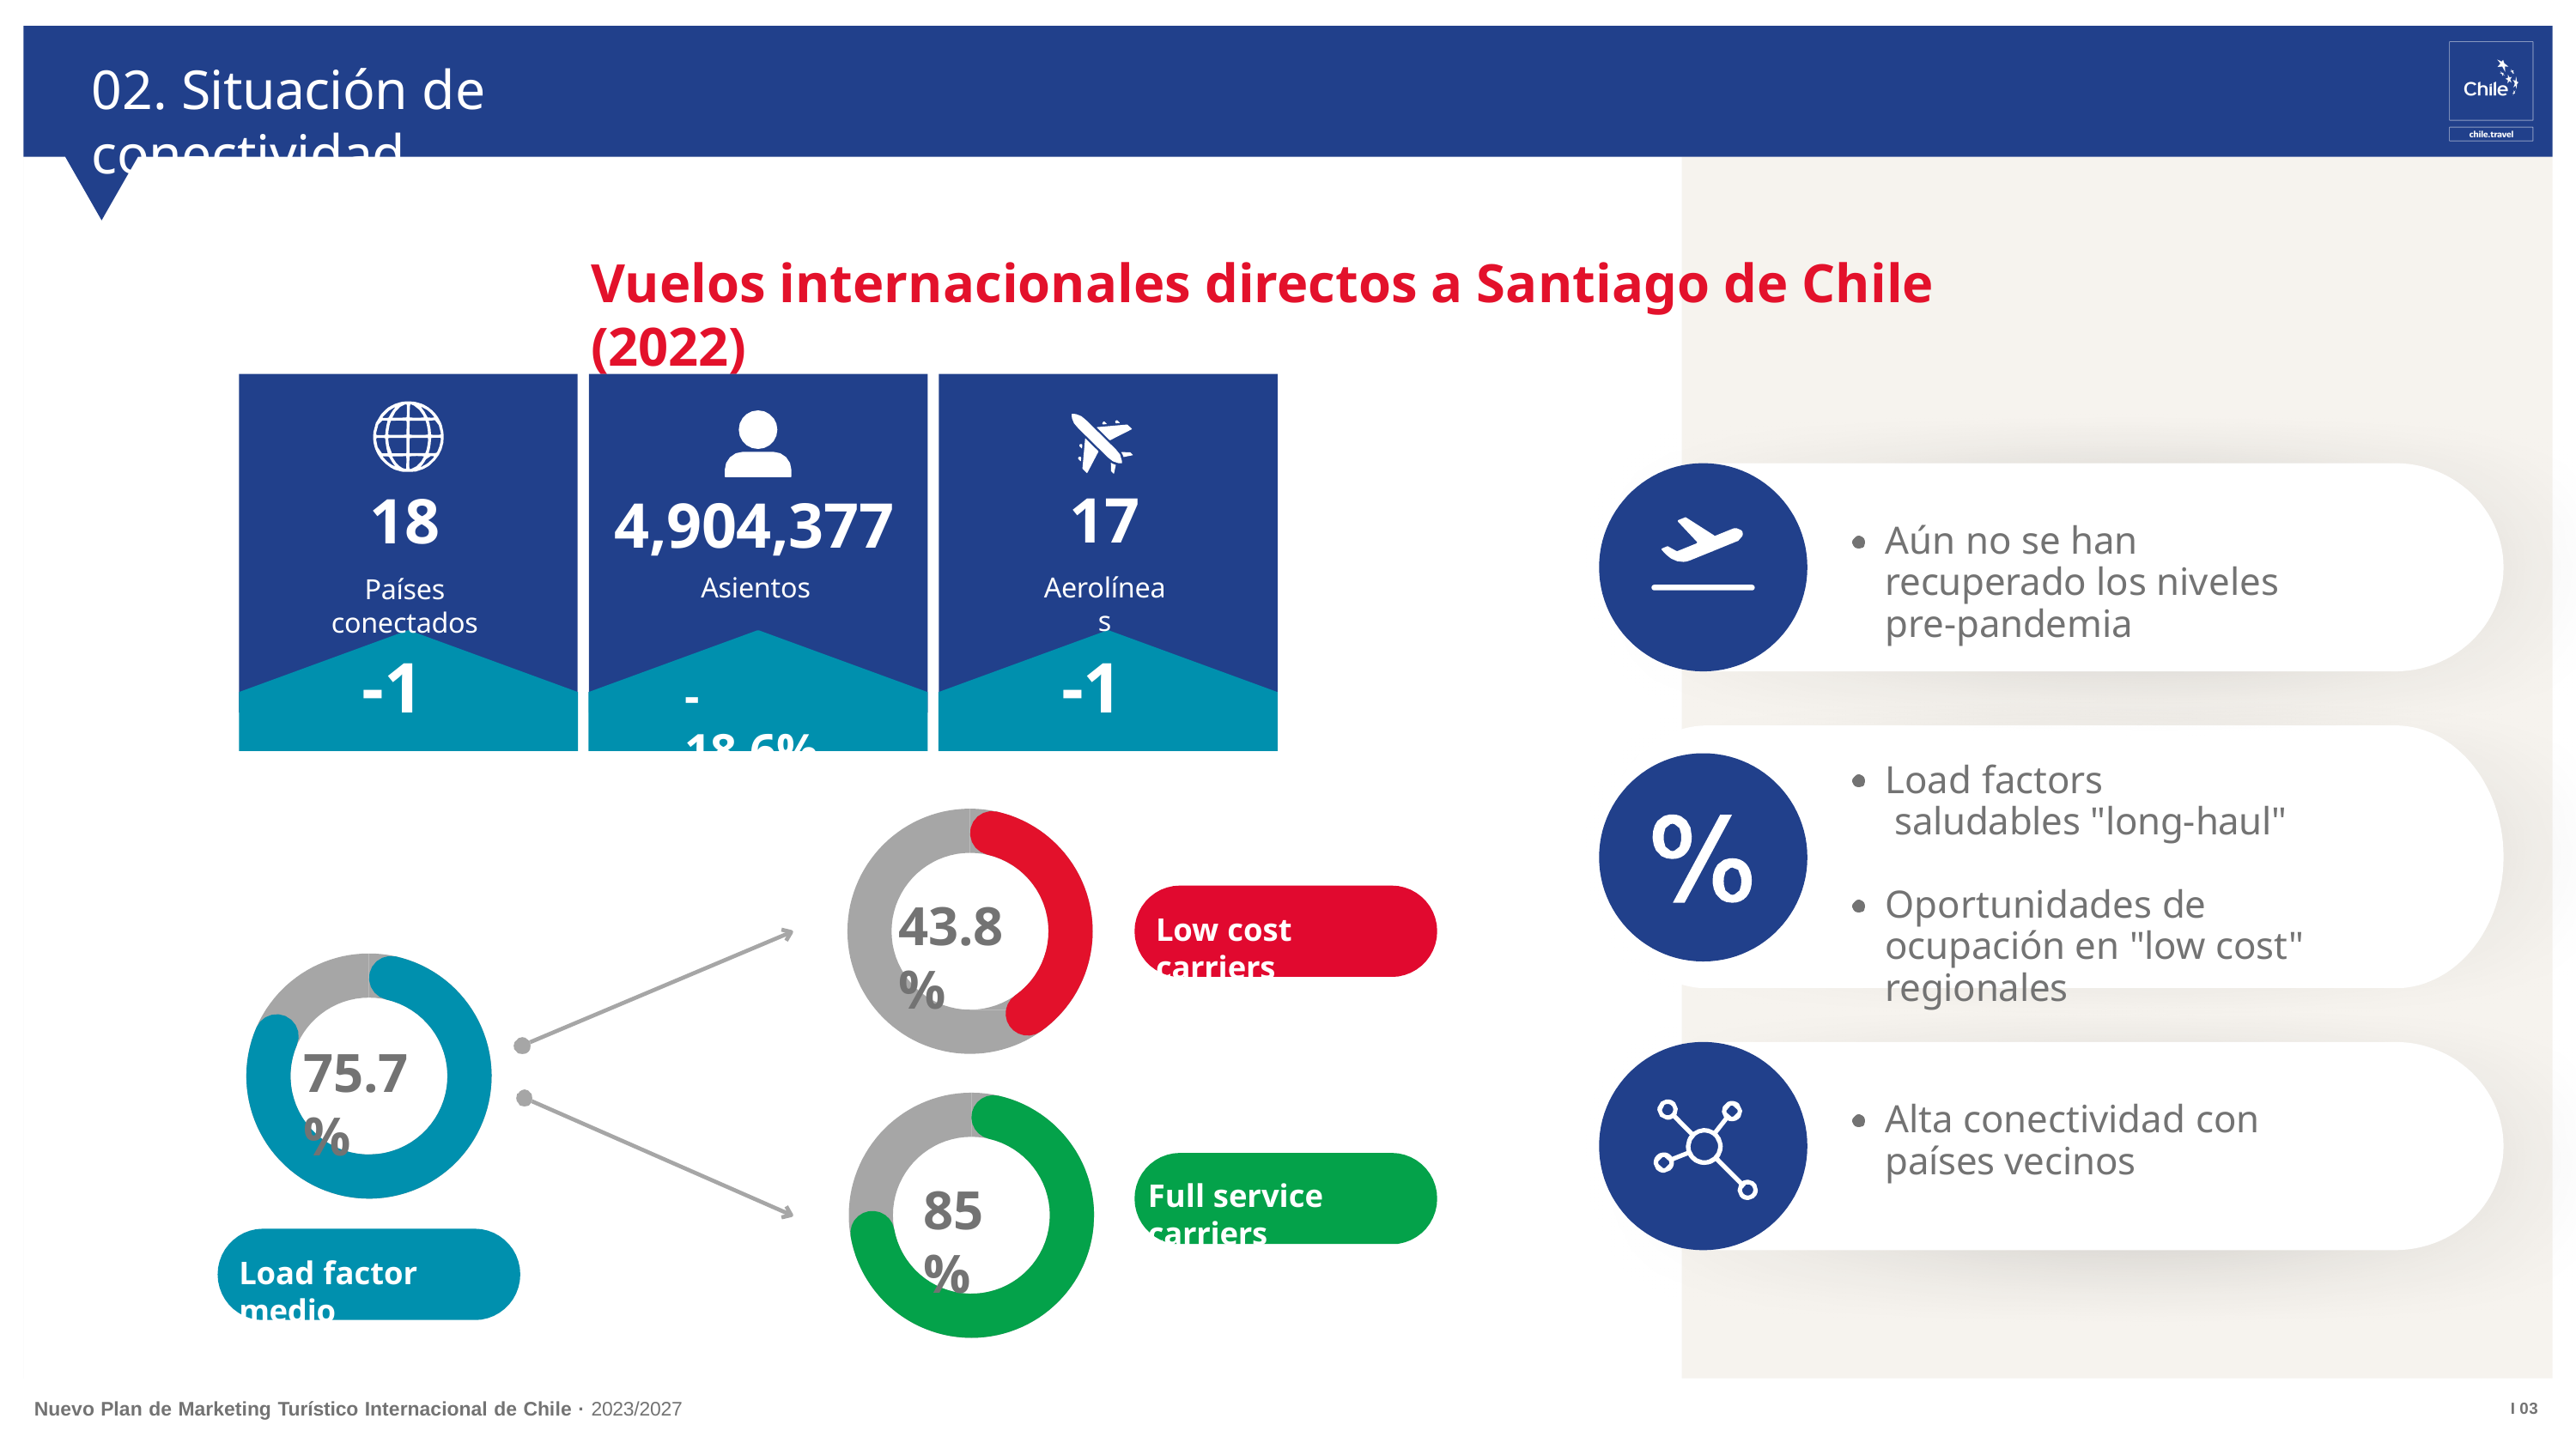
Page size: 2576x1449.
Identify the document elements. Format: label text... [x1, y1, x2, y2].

footer Nuevo Plan de Marketing Turístico Internacional de Chile · 2023/2027 [32, 1408, 697, 1449]
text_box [1852, 33, 2544, 1127]
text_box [239, 373, 1279, 752]
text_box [23, 25, 2576, 1401]
text_box I 03 [2508, 1408, 2542, 1417]
